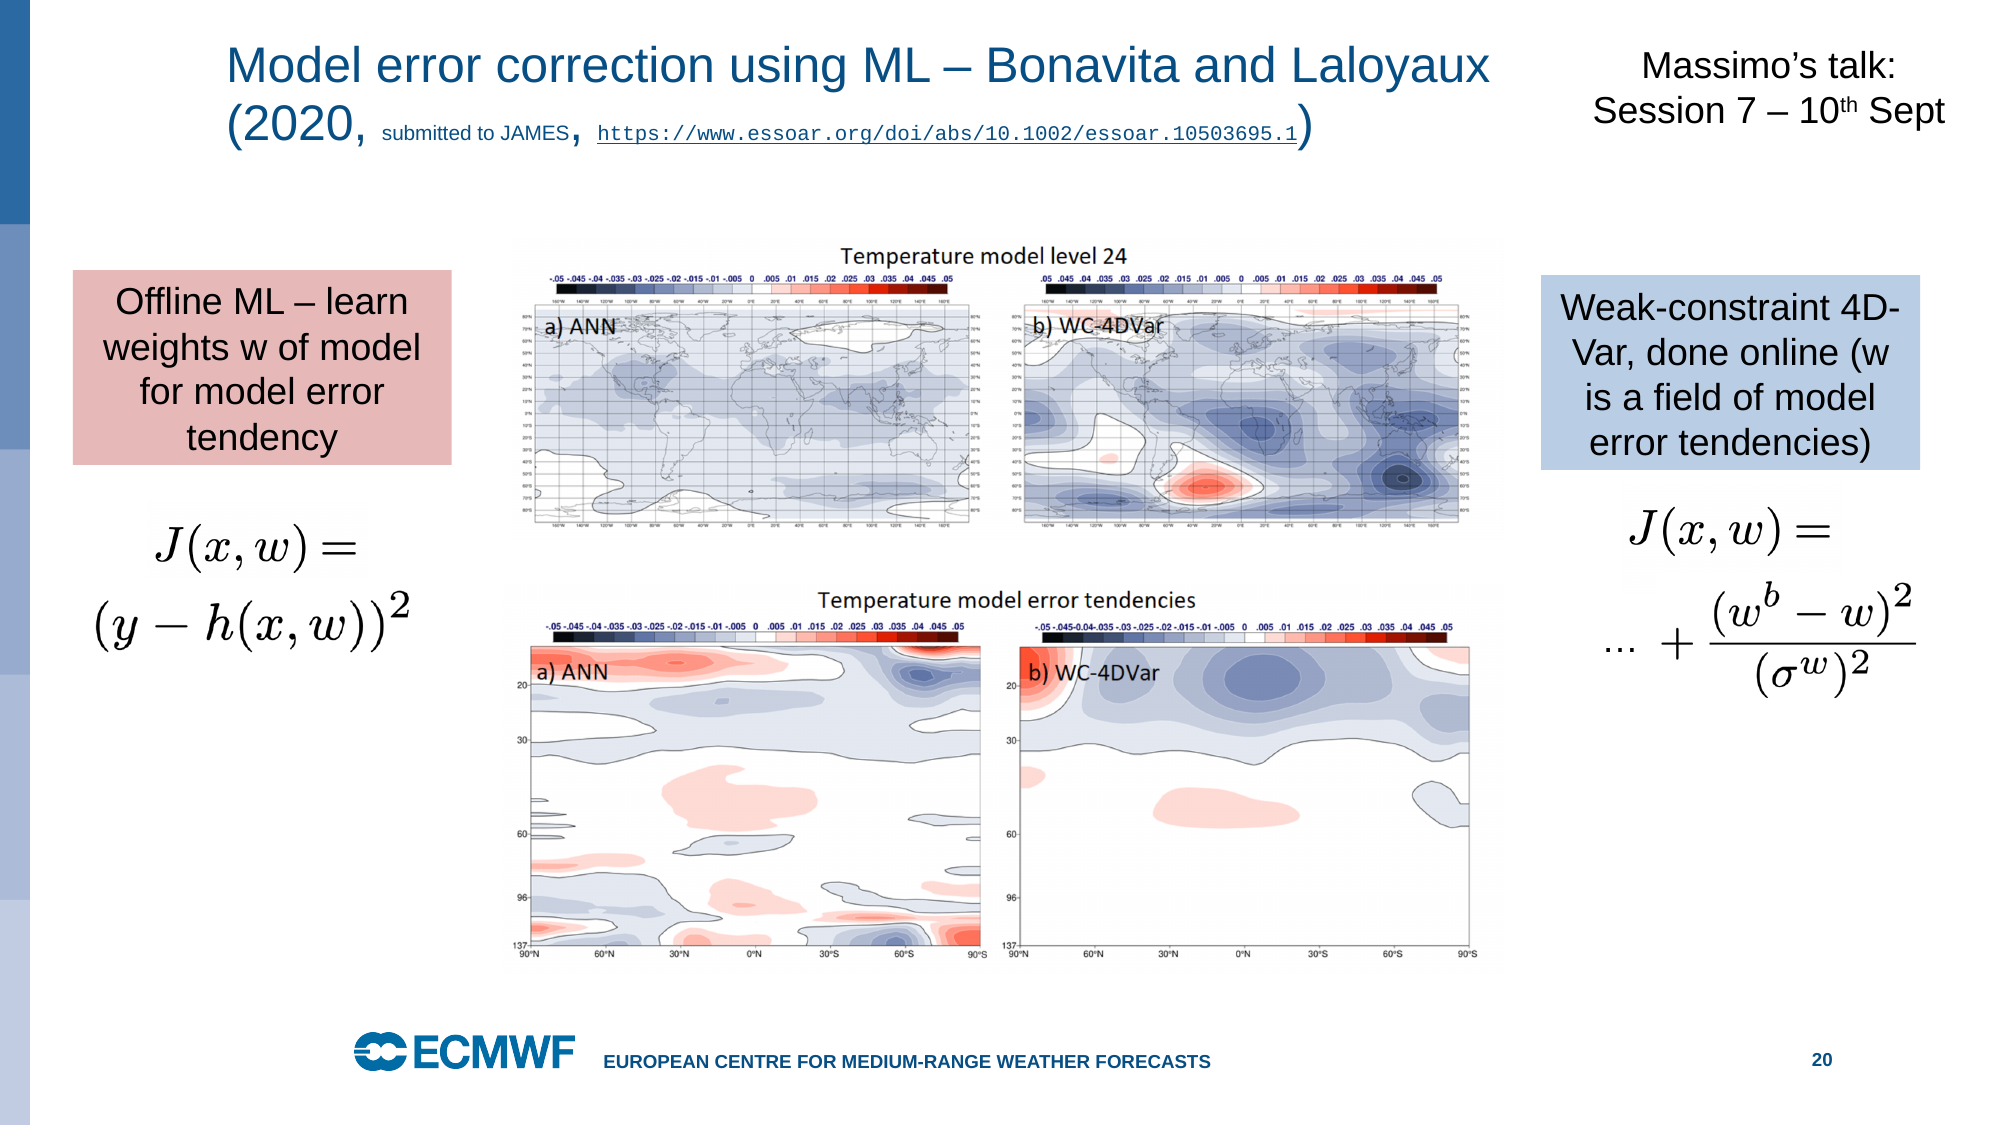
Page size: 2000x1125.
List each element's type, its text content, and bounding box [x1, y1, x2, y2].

picture [0, 0, 30, 1125]
picture [354, 1032, 575, 1071]
text_box Weak-constraint 4D-Var, done online (w is a field of model error tendencies) [1541, 275, 1921, 470]
text_box Massimo’s talk: Session 7 – 10th Sept [1561, 34, 1978, 139]
footer European Centre for Medium-Range Weather Forecasts [574, 1034, 1240, 1073]
picture [511, 237, 1505, 542]
slide_number 20 [1645, 1034, 2000, 1071]
text_box Model error correction using ML – Bonavita and Laloyaux (2020, submitted to JAMES, https://www.essoar.org/doi/abs/10.1002/essoar.10503695.1) [226, 34, 1588, 95]
picture [501, 583, 1505, 975]
picture [560, 1042, 574, 1049]
picture [1619, 481, 1933, 702]
picture [86, 499, 427, 659]
text_box … [1509, 607, 1651, 668]
text_box Offline ML – learn weights w of model for model error tendency [72, 270, 452, 465]
